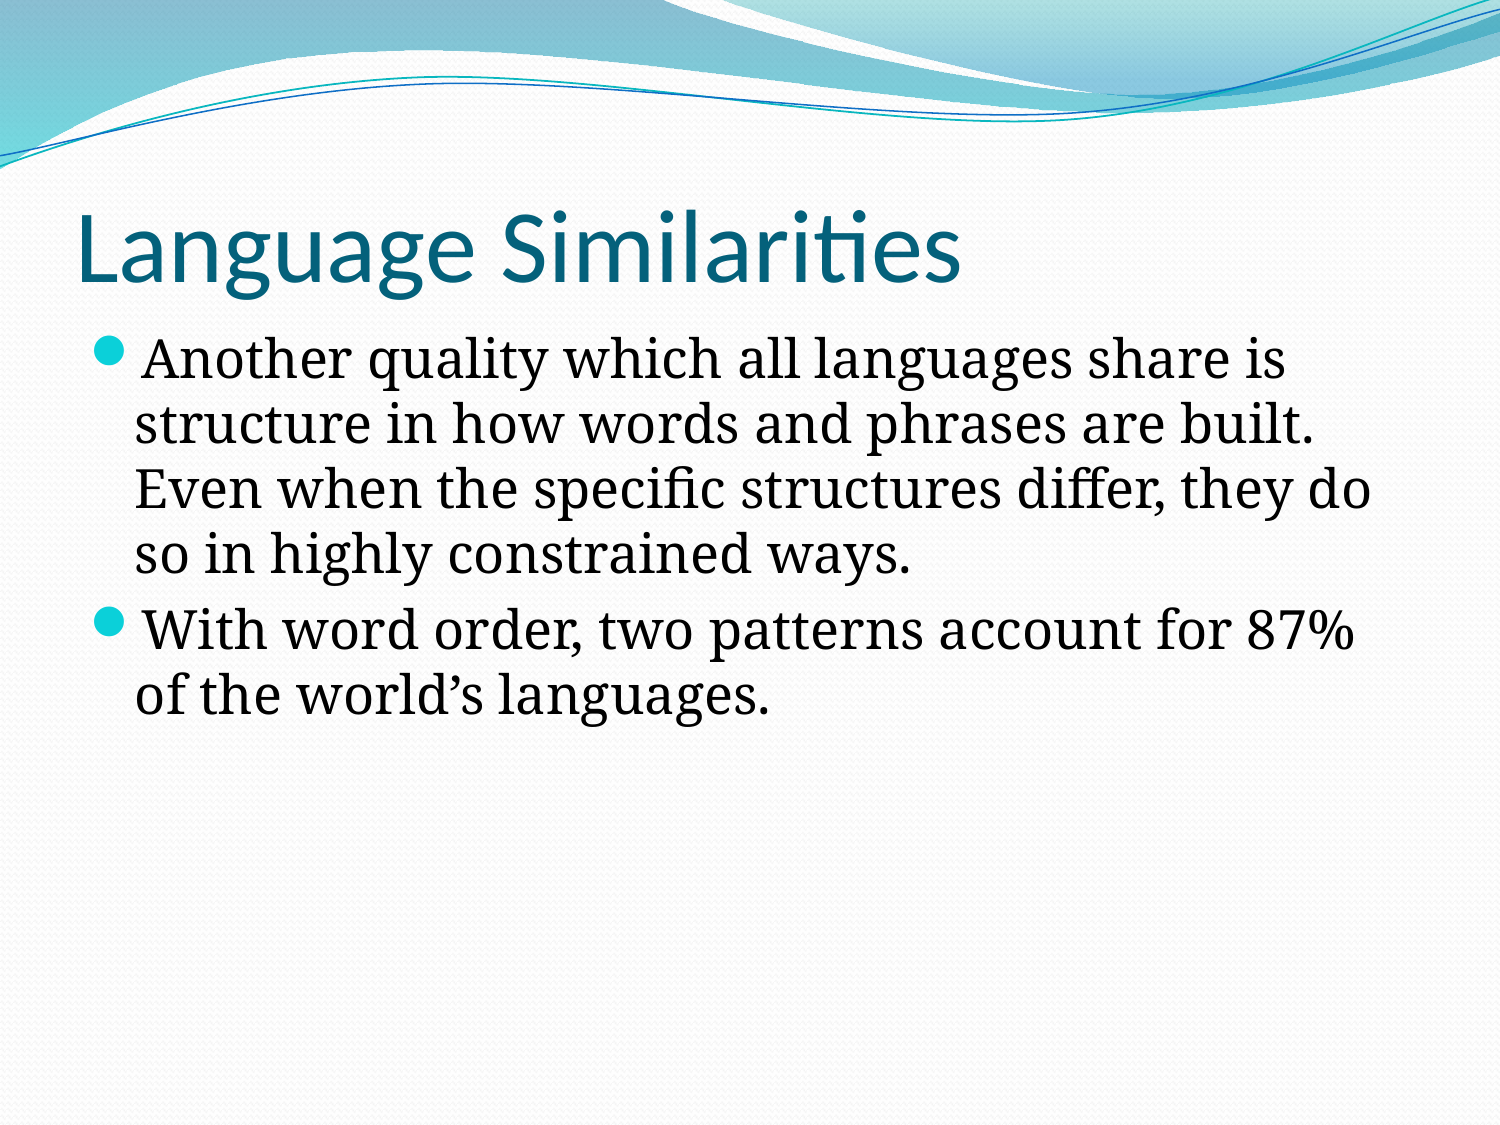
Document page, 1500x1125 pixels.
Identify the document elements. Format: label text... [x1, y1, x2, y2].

title Language Similarities [75, 115, 1425, 303]
list Another quality which all languages share is structure in how words and phrases are built. Even when the specific structures differ, they do so in highly constrained ways. With word order, two patterns account for 87% of the world’s languages. [75, 317, 1425, 1038]
